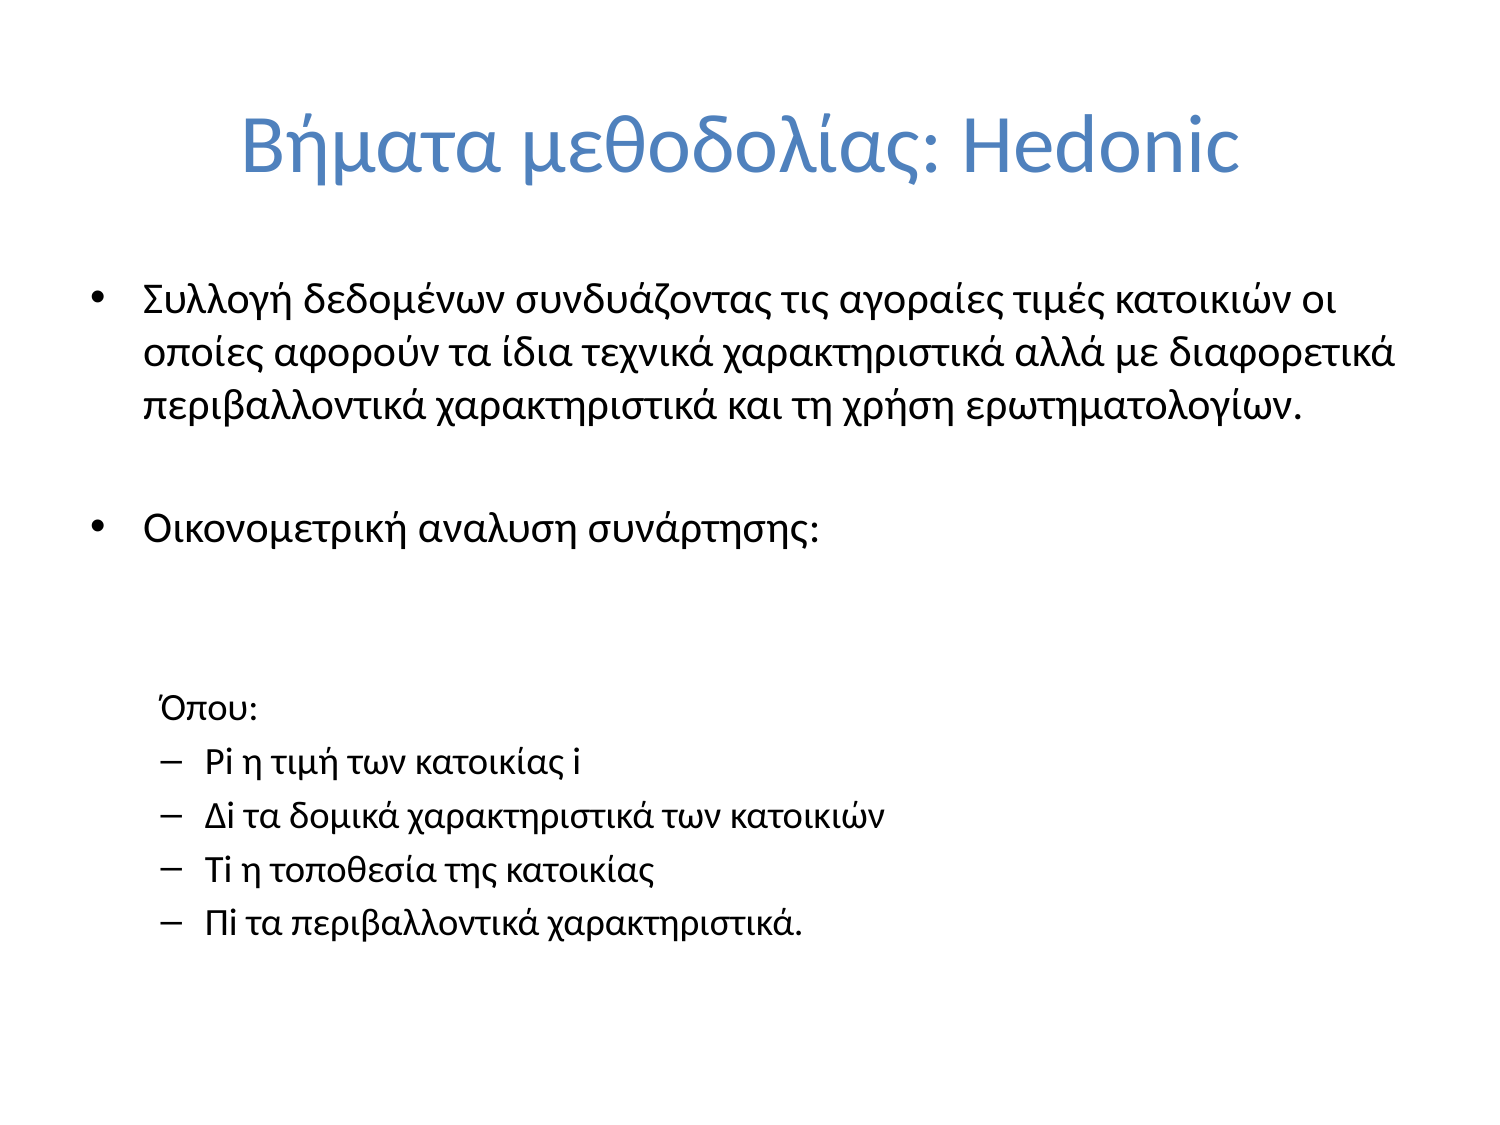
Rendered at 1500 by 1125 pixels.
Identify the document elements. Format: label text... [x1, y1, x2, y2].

title Βήματα μεθοδολίας: Hedonic [75, 45, 1425, 233]
